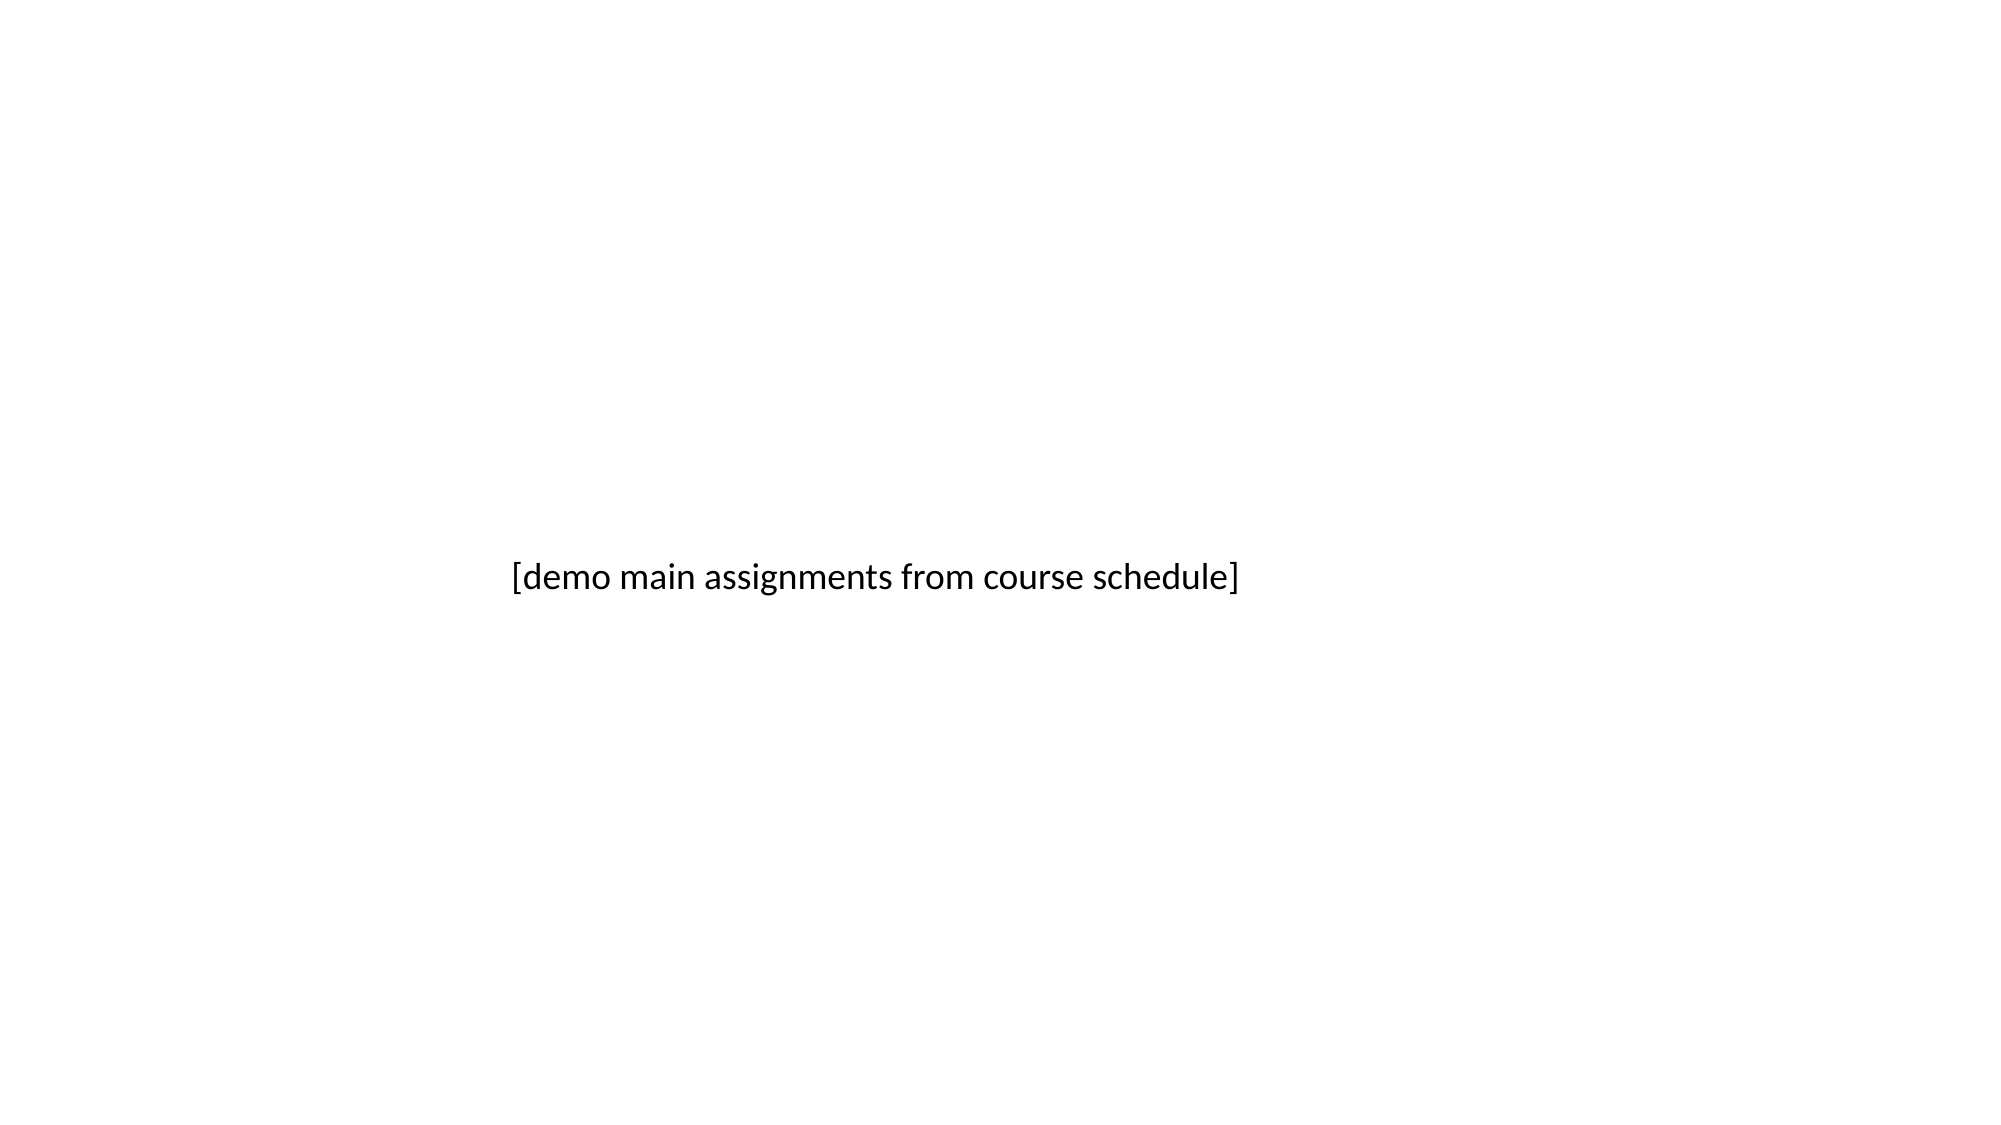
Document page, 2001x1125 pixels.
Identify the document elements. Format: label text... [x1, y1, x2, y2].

text_box [demo main assignments from course schedule] [496, 544, 1256, 605]
